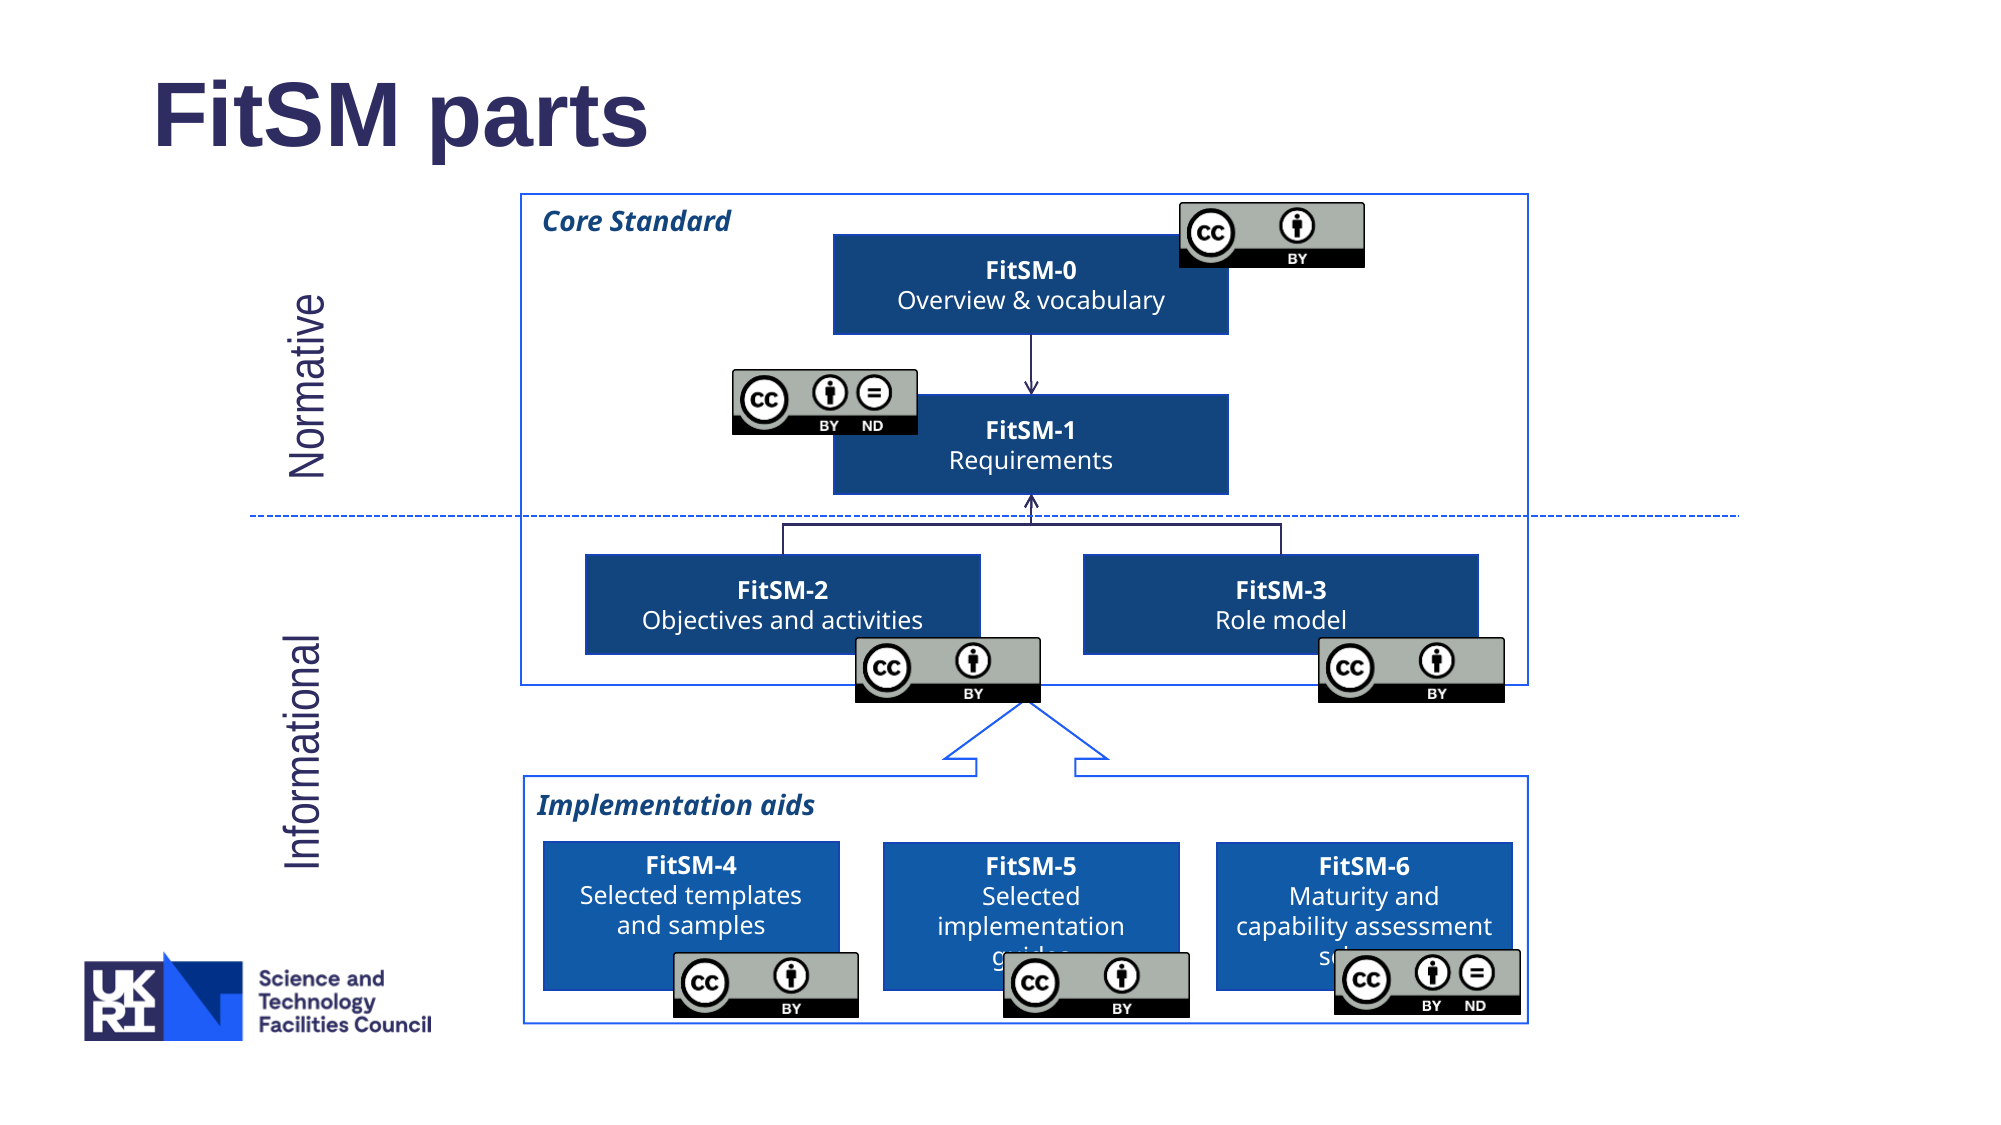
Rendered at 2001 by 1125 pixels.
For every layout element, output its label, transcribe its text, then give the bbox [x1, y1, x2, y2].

picture [855, 637, 1041, 703]
text_box FitSM parts [137, 59, 1863, 278]
picture [1003, 952, 1190, 1018]
text_box Normative [265, 278, 341, 496]
picture [1179, 202, 1365, 268]
text_box Informational [261, 619, 337, 887]
picture [1334, 949, 1521, 1015]
picture [84, 951, 431, 1041]
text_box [521, 516, 1528, 1024]
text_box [521, 193, 1528, 515]
picture [673, 952, 859, 1018]
picture [1318, 637, 1505, 703]
picture [732, 369, 918, 435]
